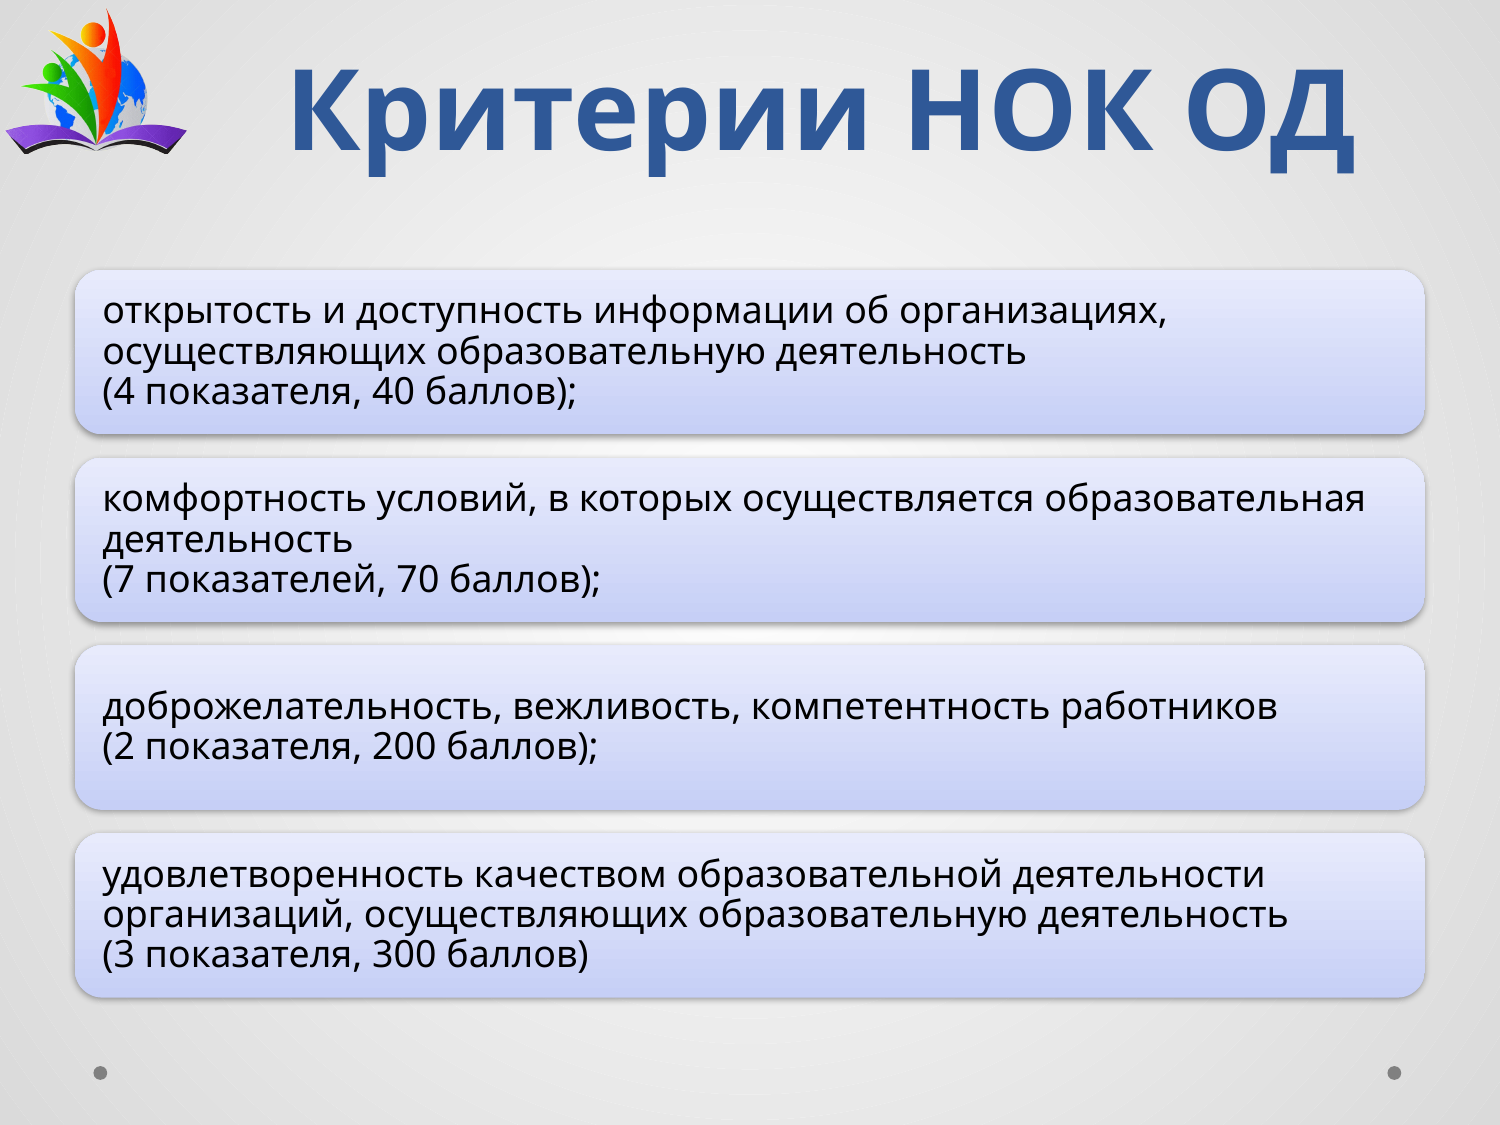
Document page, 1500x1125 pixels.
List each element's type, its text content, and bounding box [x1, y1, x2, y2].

title Критерии НОК ОД [253, 19, 1388, 207]
picture [5, 7, 188, 154]
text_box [74, 262, 1426, 1006]
